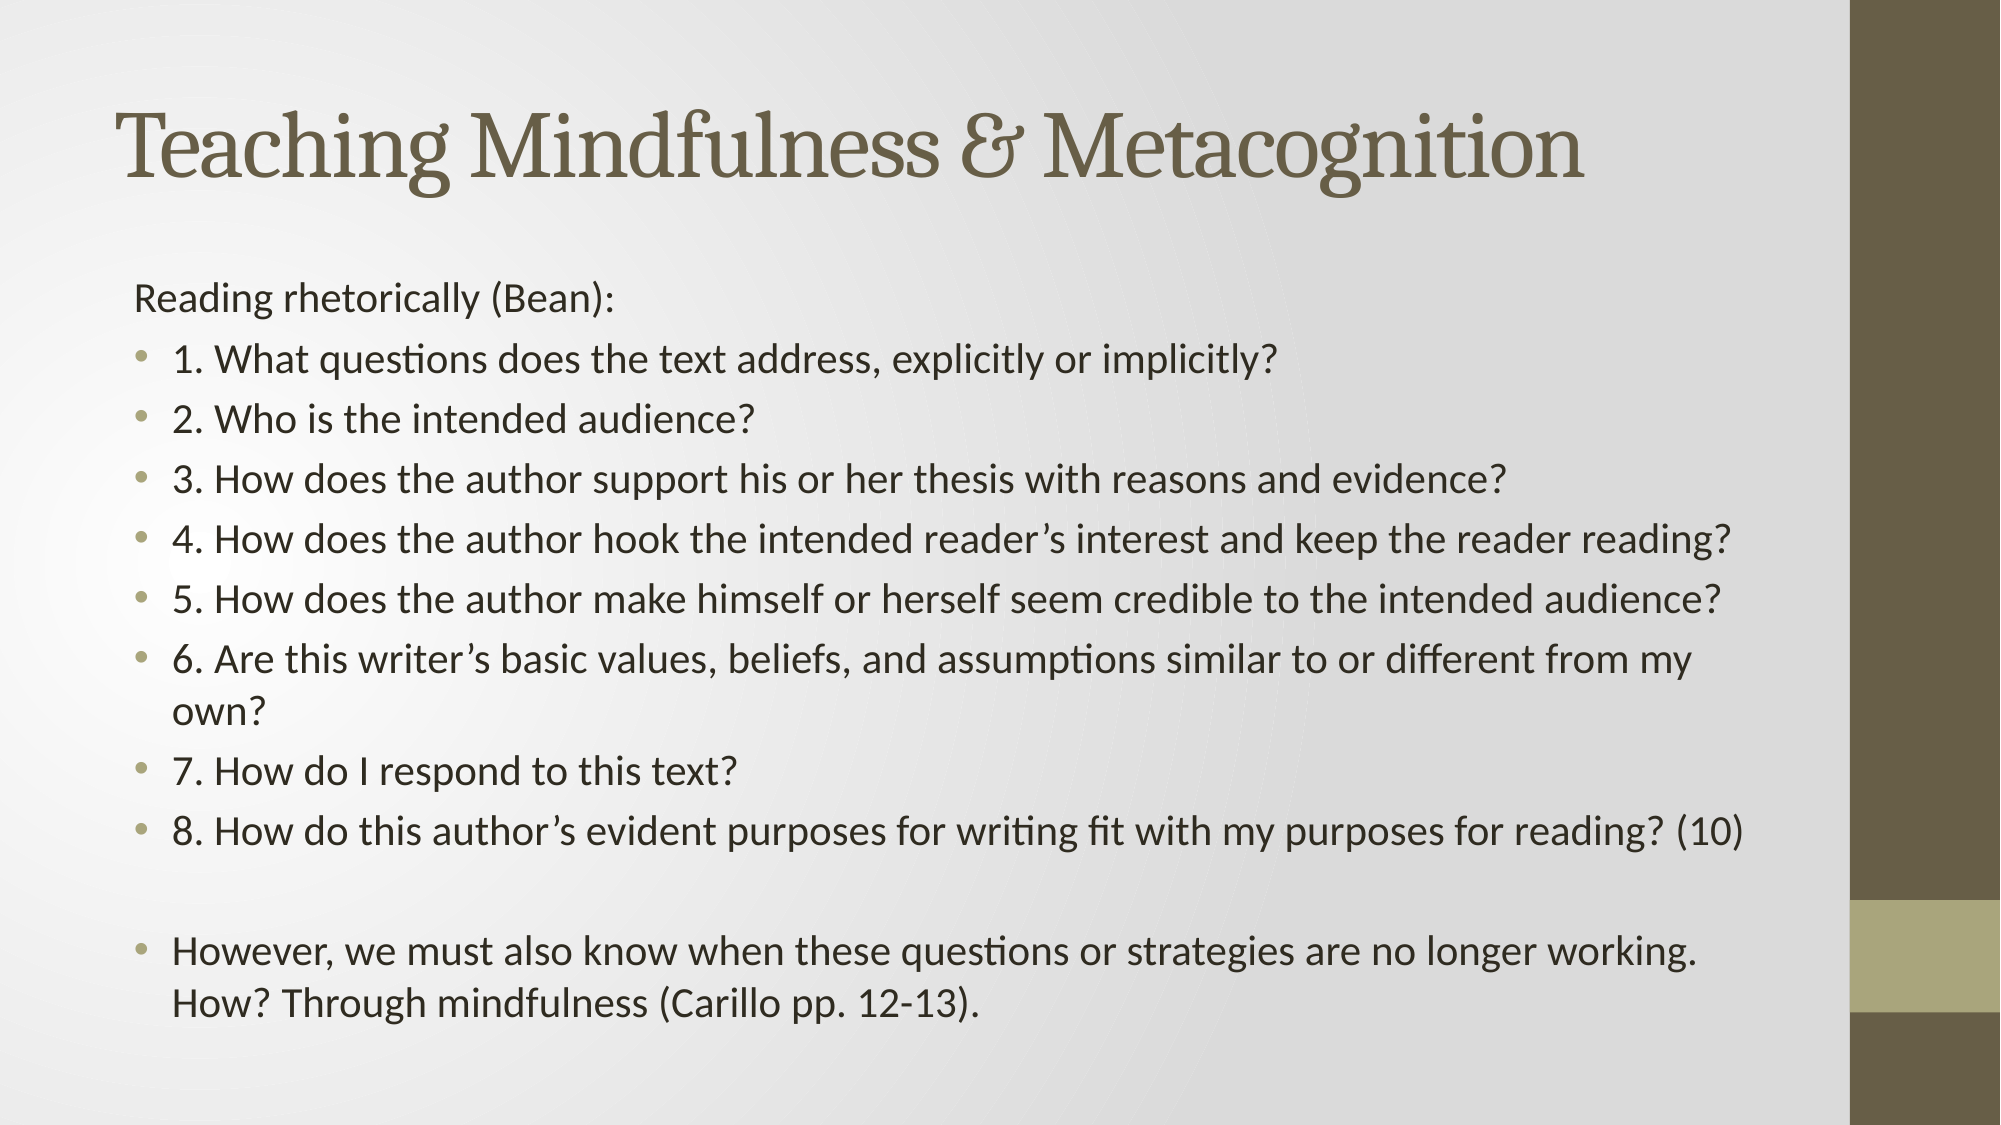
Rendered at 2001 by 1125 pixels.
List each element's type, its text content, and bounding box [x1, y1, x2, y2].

title Teaching Mindfulness & Metacognition [99, 45, 1767, 233]
list Reading rhetorically (Bean): 1. What questions does the text address, explicitly or implicitly? 2. Who is the intended audience? 3. How does the author support his or her thesis with reasons and evidence? 4. How does the author hook the intended reader’s interest and keep the reader reading? 5. How does the author make himself or herself seem credible to the intended audience? 6. Are this writer’s basic values, beliefs, and assumptions similar to or different from my own? 7. How do I respond to this text? 8. How do this author’s evident purposes for writing fit with my purposes for reading? (10) However, we must also know when these questions or strategies are no longer working. How? Through mindfulness (Carillo pp. 12-13). [99, 262, 1767, 1050]
